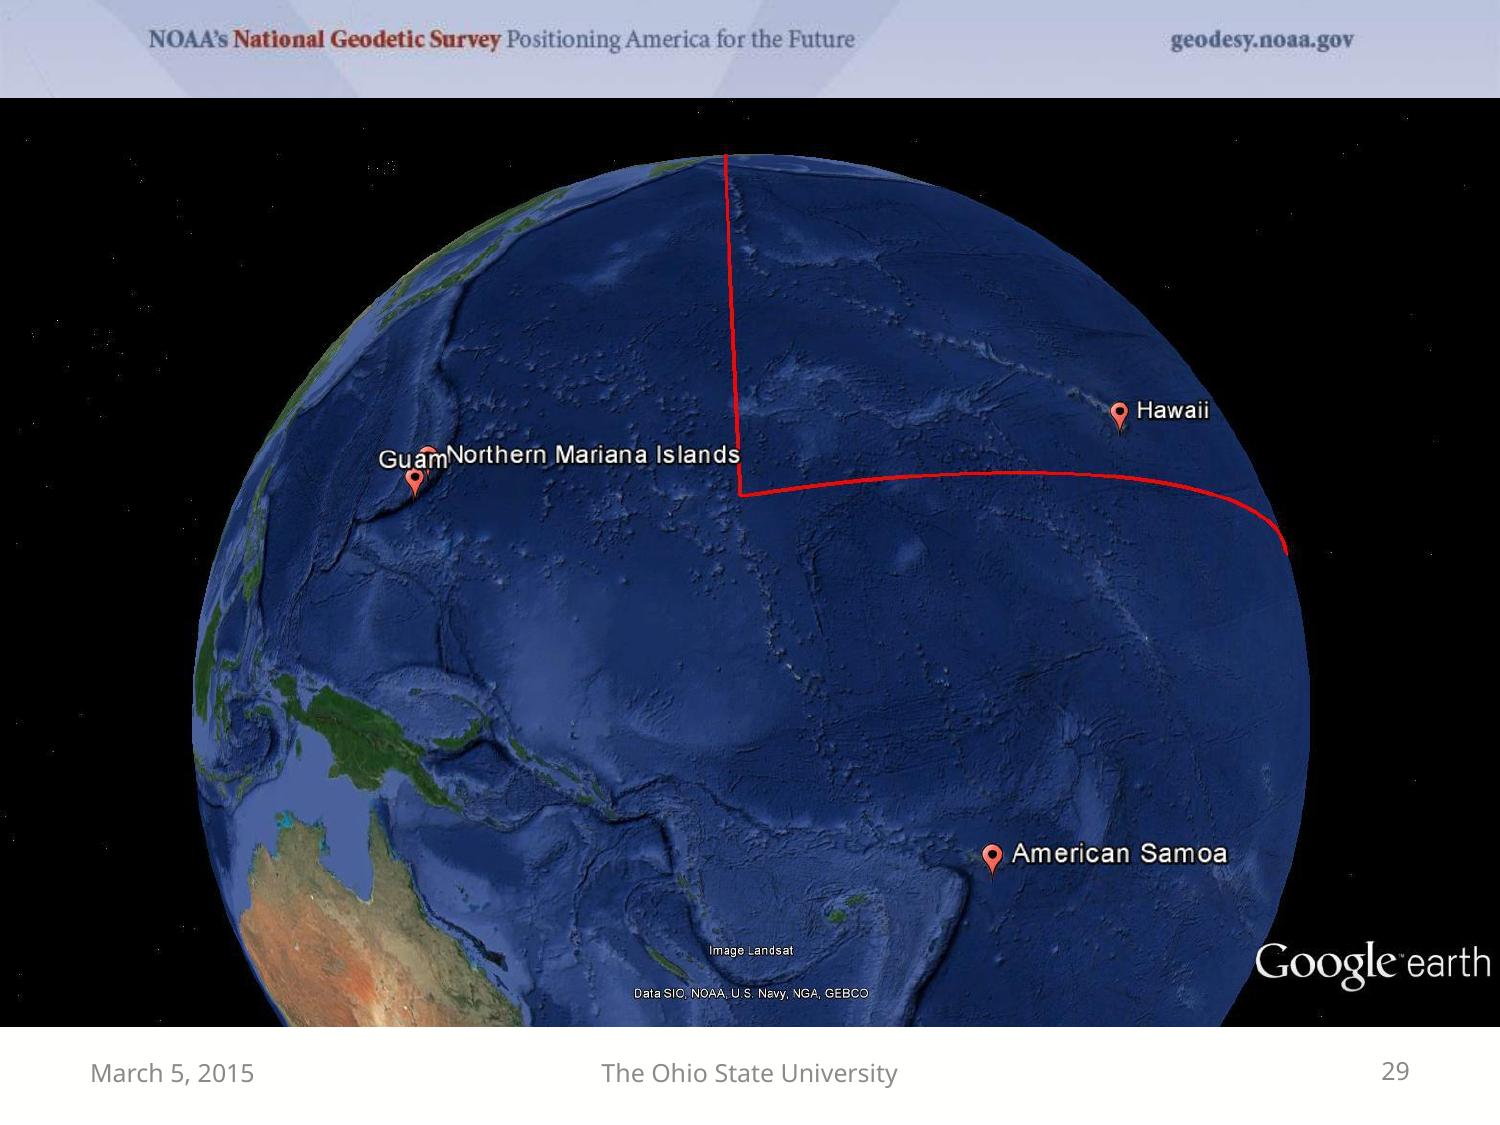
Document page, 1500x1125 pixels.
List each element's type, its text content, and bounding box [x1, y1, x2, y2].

slide_number 29 [1074, 1042, 1425, 1103]
footer The Ohio State University [512, 1042, 988, 1103]
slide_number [75, 1042, 425, 1103]
picture [0, 0, 1500, 1122]
